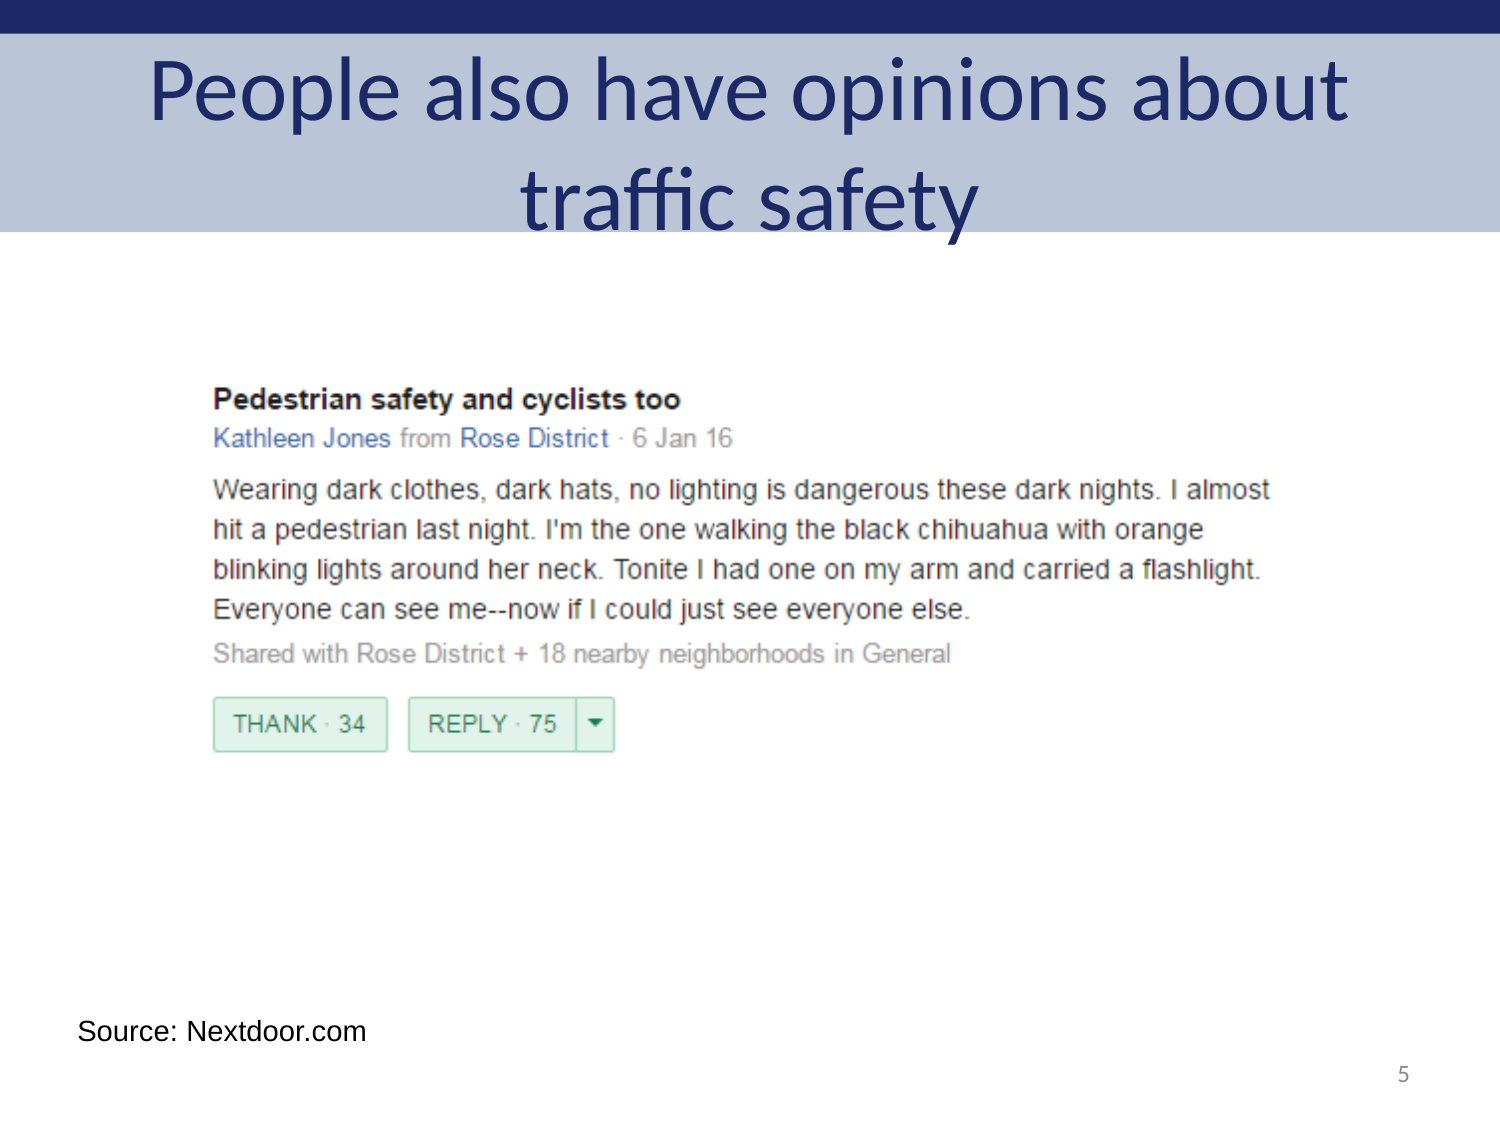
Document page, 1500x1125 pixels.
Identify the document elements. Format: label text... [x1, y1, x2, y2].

title People also have opinions about traffic safety [74, 44, 1426, 233]
picture [199, 362, 1283, 763]
slide_number 5 [1074, 1042, 1425, 1103]
text_box Source: Nextdoor.com [62, 1004, 850, 1055]
